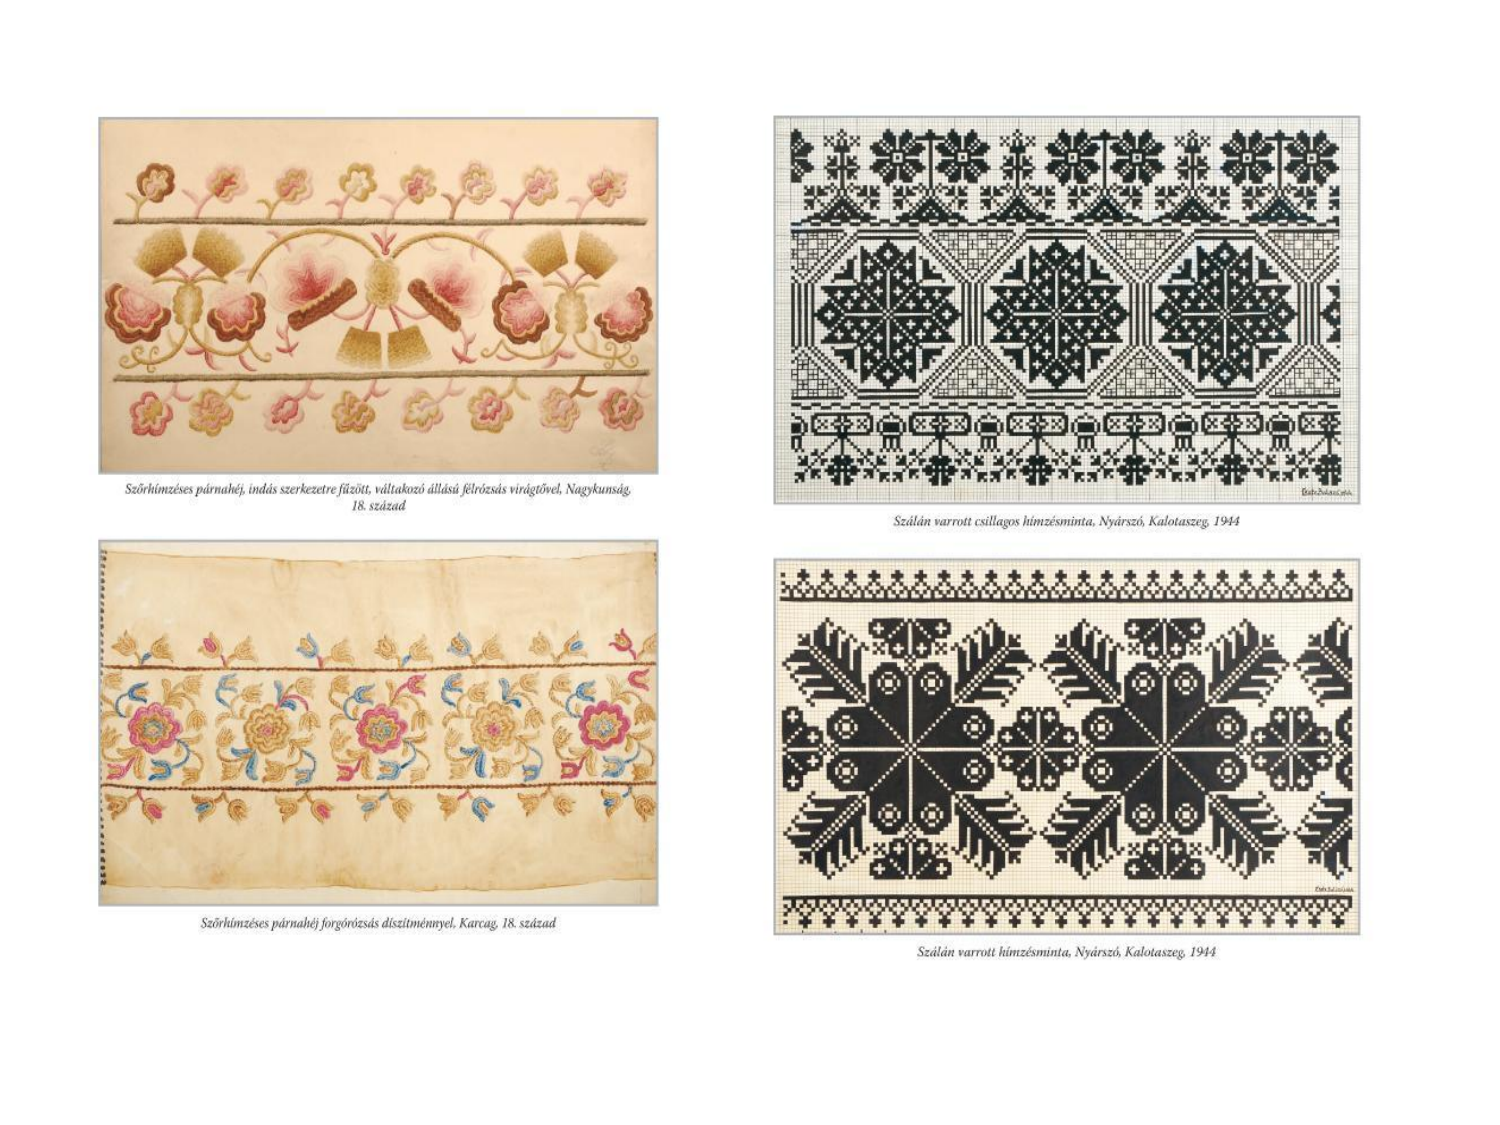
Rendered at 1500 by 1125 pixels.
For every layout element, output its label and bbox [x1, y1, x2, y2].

list [52, 66, 704, 1000]
picture [726, 66, 1408, 1000]
